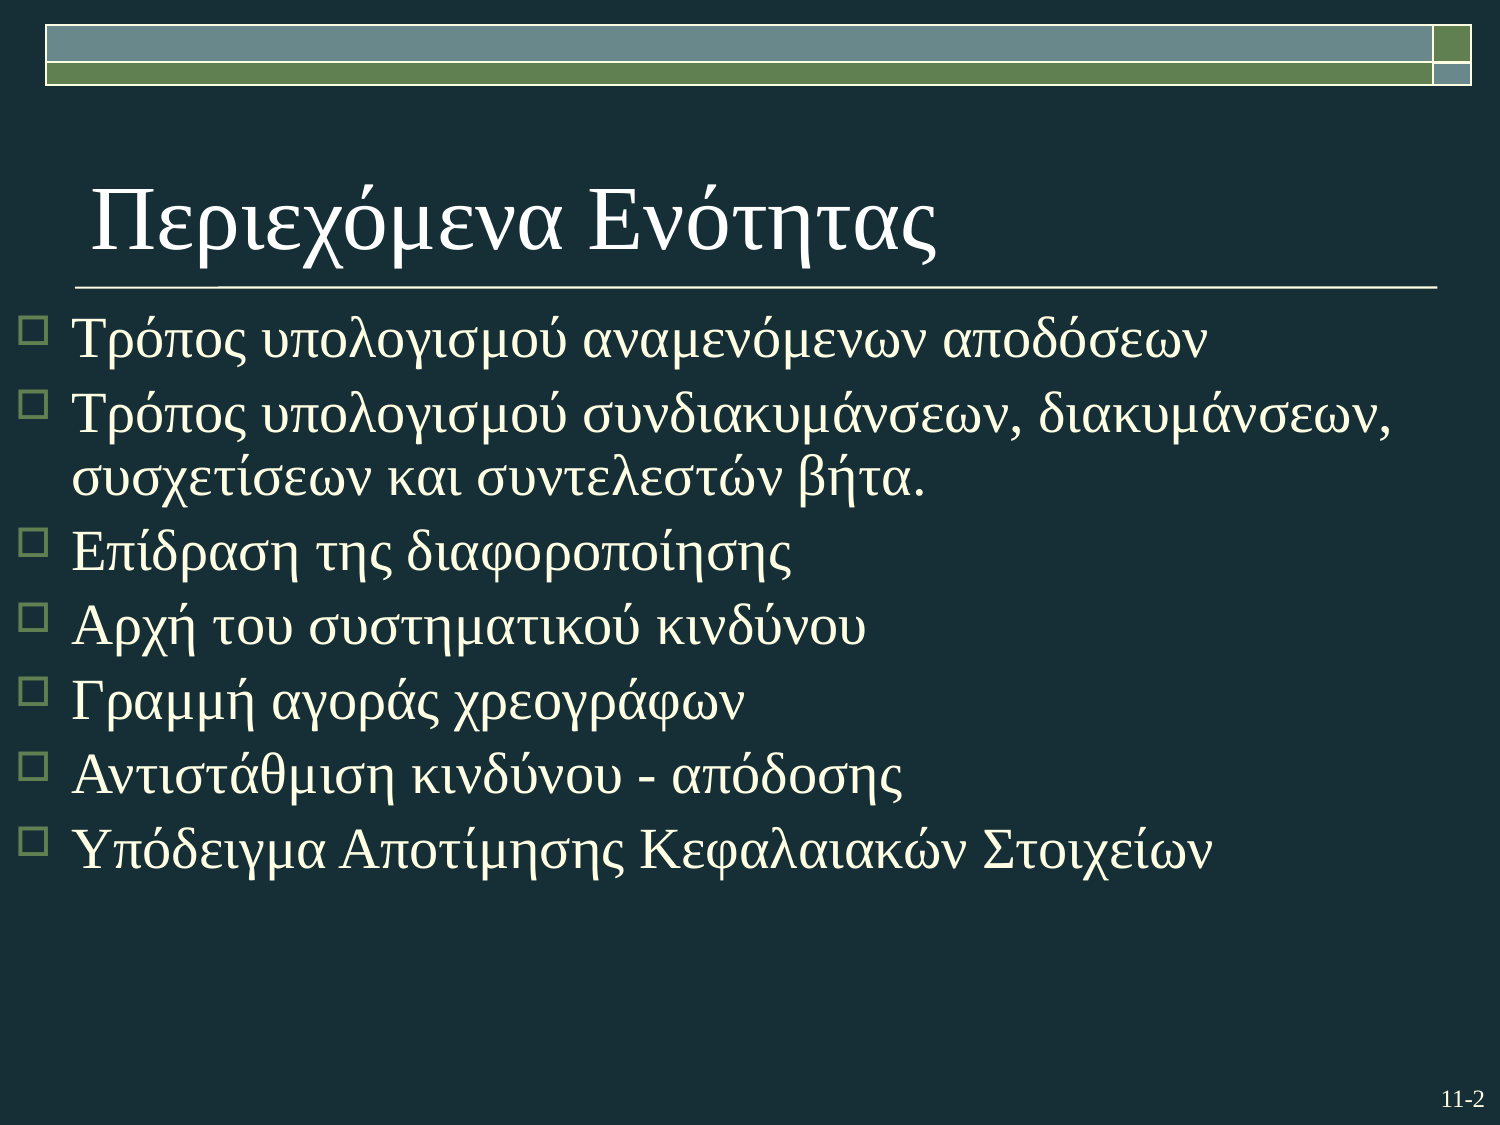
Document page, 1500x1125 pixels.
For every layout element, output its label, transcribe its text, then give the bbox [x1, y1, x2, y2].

list Τρόπος υπολογισμού αναμενόμενων αποδόσεων Τρόπος υπολογισμού συνδιακυμάνσεων, διακυμάνσεων, συσχετίσεων και συντελεστών βήτα. Επίδραση της διαφοροποίησης Αρχή του συστηματικού κινδύνου Γραμμή αγοράς χρεογράφων Αντιστάθμιση κινδύνου - απόδοσης Υπόδειγμα Αποτίμησης Κεφαλαιακών Στοιχείων [0, 299, 1500, 1006]
title Περιεχόμενα Ενότητας [74, 87, 1426, 276]
